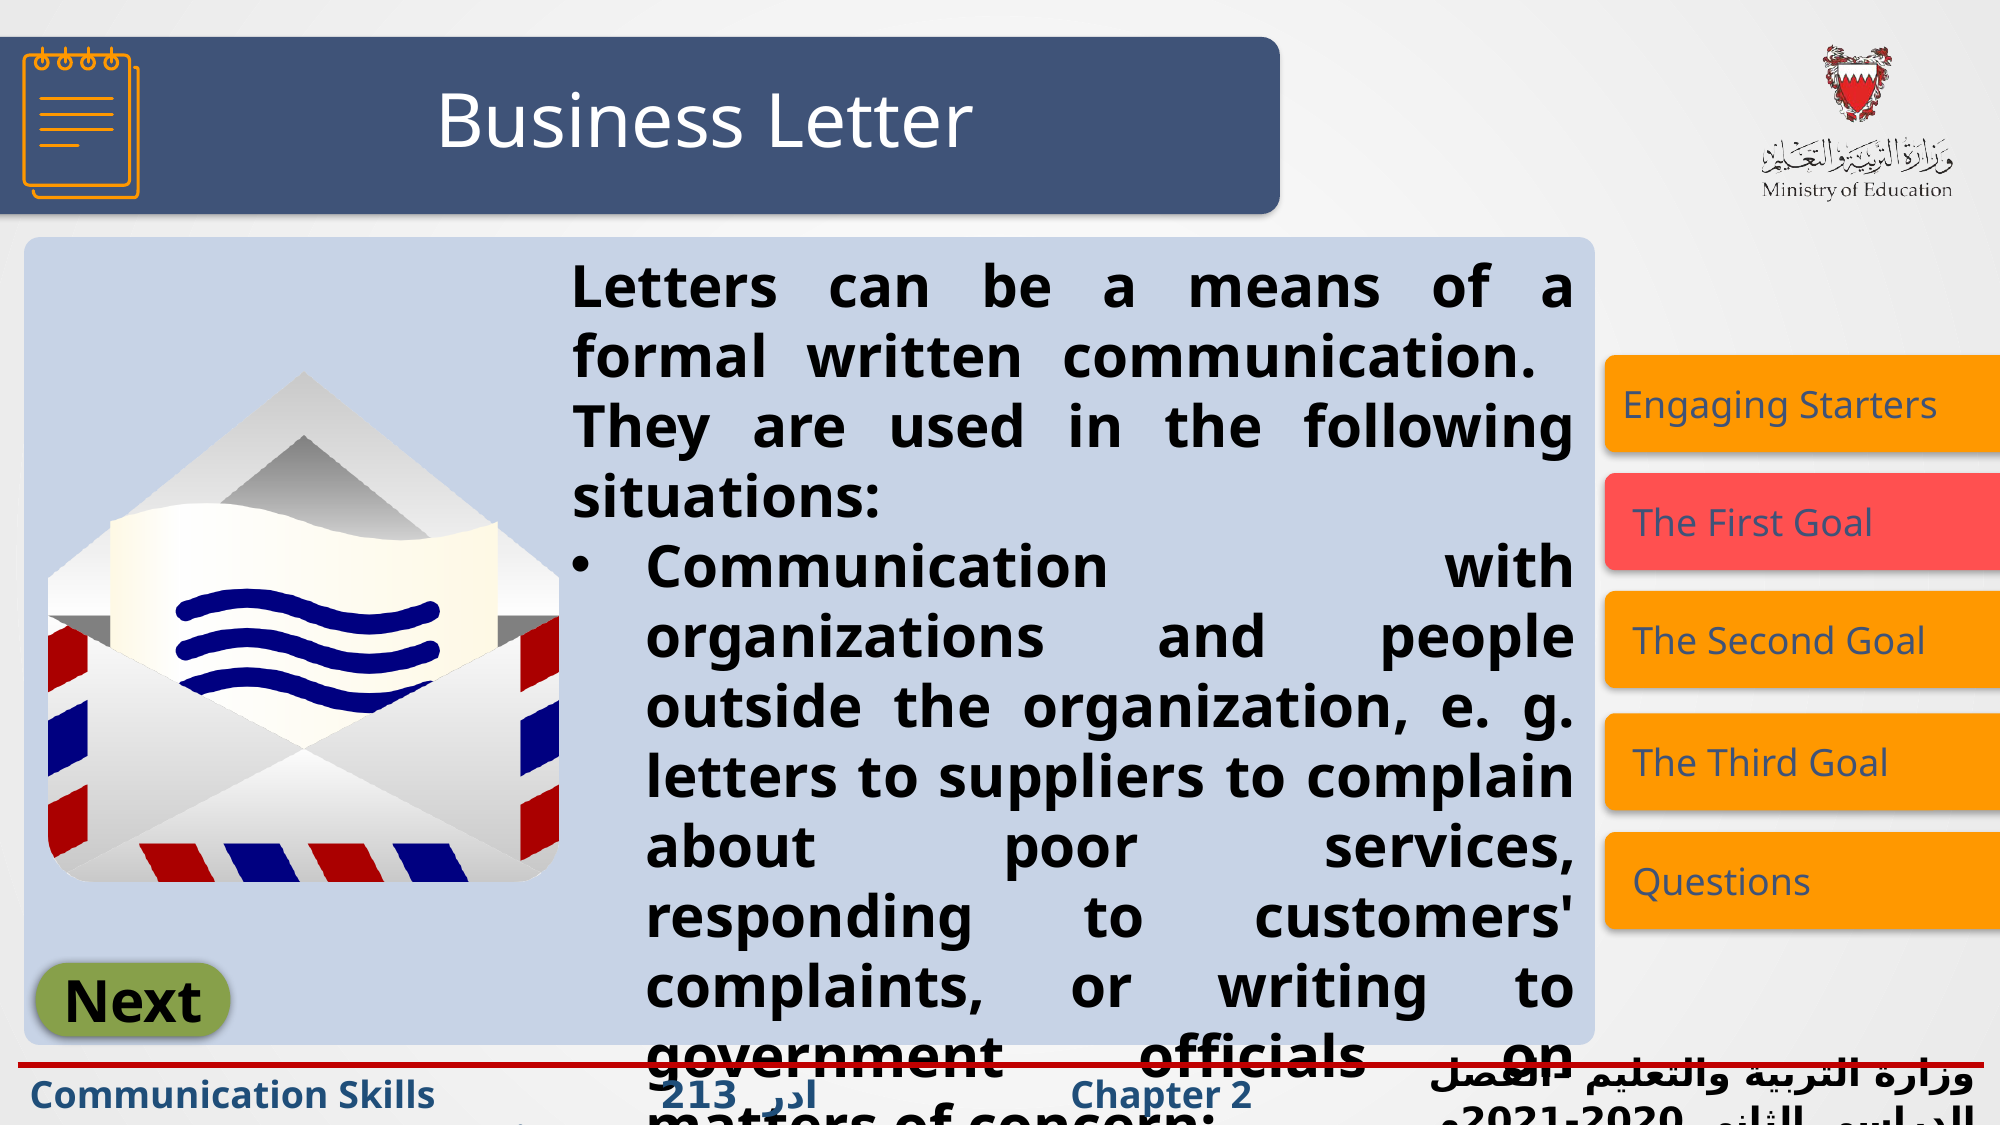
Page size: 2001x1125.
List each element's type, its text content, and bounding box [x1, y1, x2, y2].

text_box Questions [1603, 831, 2000, 931]
text_box [0, 75, 1281, 216]
text_box The First Goal [1603, 472, 2000, 572]
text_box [24, 47, 139, 198]
text_box The Third Goal [1603, 712, 2000, 812]
text_box وزارة التربية والتعليم –الفصل الدراسي الثاني 2020-2021م [1304, 1063, 1991, 1125]
picture [1724, 21, 1995, 230]
text_box Letters can be a means of a formal written communication. They are used in the following situations: Communication with organizations and people outside the organization, e. g. letters to suppliers to complain about poor services, responding to customers' complaints, or writing to government officials on matters of concern; Formal communication within an organization, e.g. letters of arranging and confirming meetings, promotion, and pay rises, etc. [23, 236, 1596, 1047]
text_box Communication Skills ادر 213 Chapter 2 Lesson 2.2: Business Letter [14, 1063, 1304, 1125]
picture [48, 371, 559, 882]
text_box The Second Goal [1603, 589, 2000, 690]
text_box [0, 0, 2000, 75]
text_box Engaging Starters [1603, 354, 2000, 454]
title Business Letter [157, 75, 1252, 186]
text_box Next [35, 962, 231, 1037]
